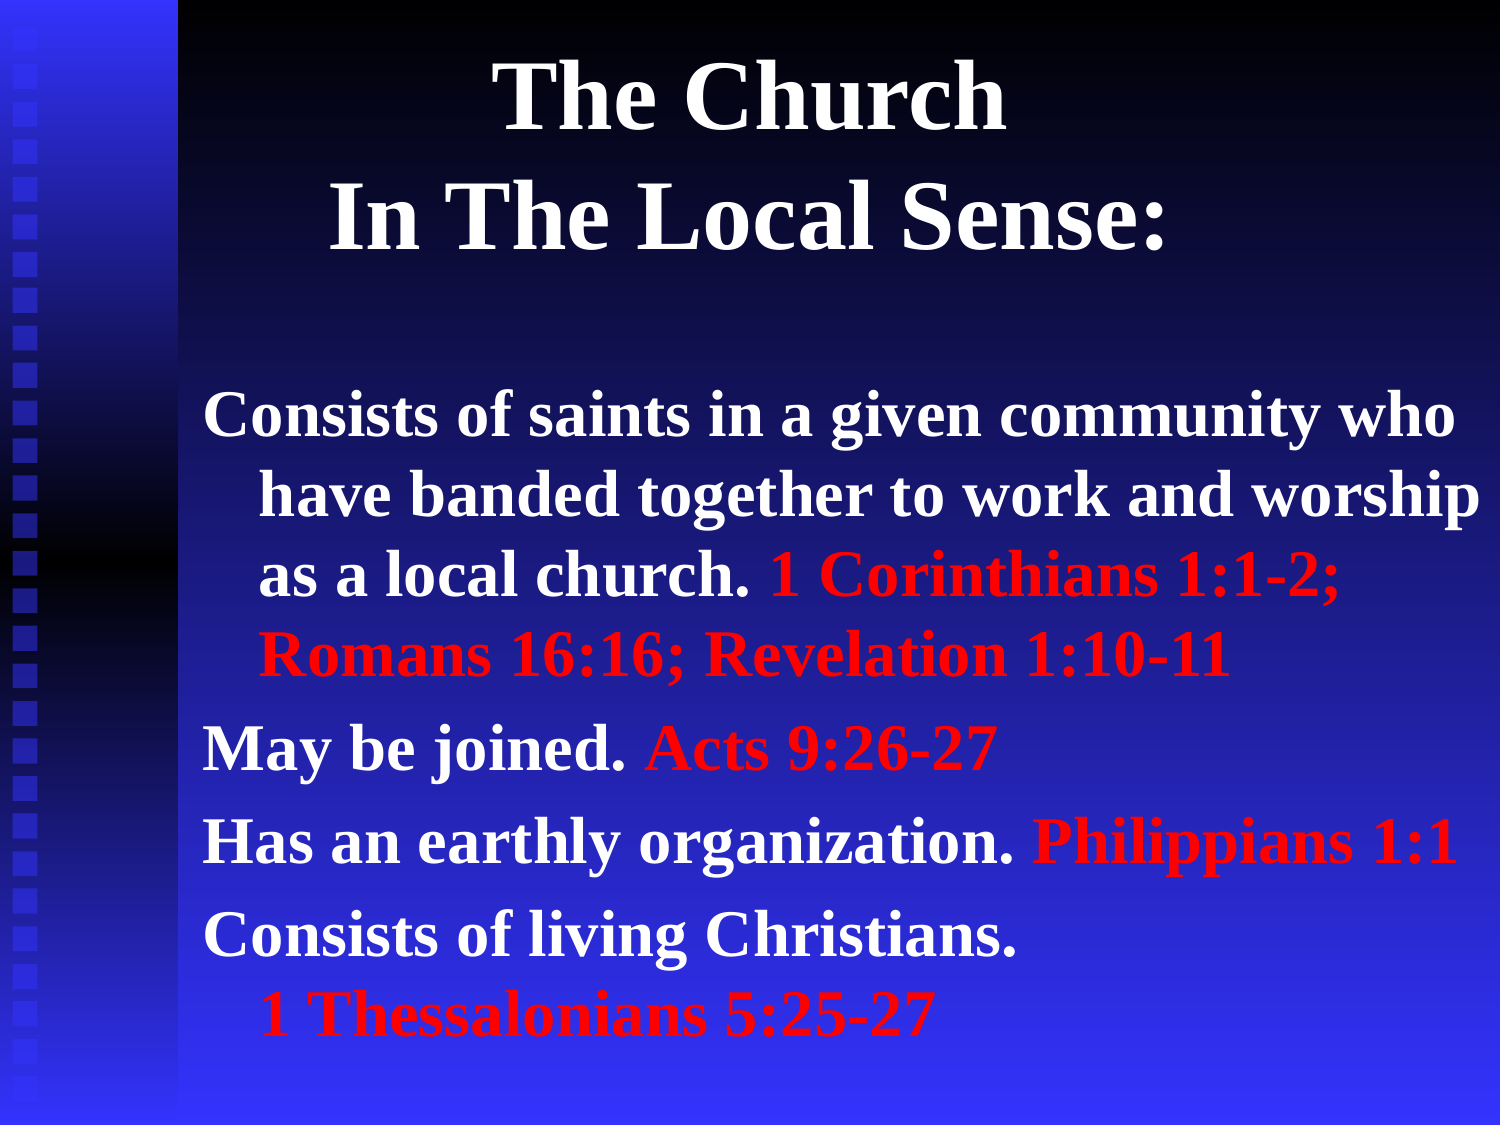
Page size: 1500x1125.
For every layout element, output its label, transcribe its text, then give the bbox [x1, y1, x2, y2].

list Consists of saints in a given community who have banded together to work and worship as a local church. 1 Corinthians 1:1-2; Romans 16:16; Revelation 1:10-11 May be joined. Acts 9:26-27 Has an earthly organization. Philippians 1:1 Consists of living Christians. 1 Thessalonians 5:25-27 [187, 362, 1500, 1026]
title The Church In The Local Sense: [112, 12, 1388, 288]
